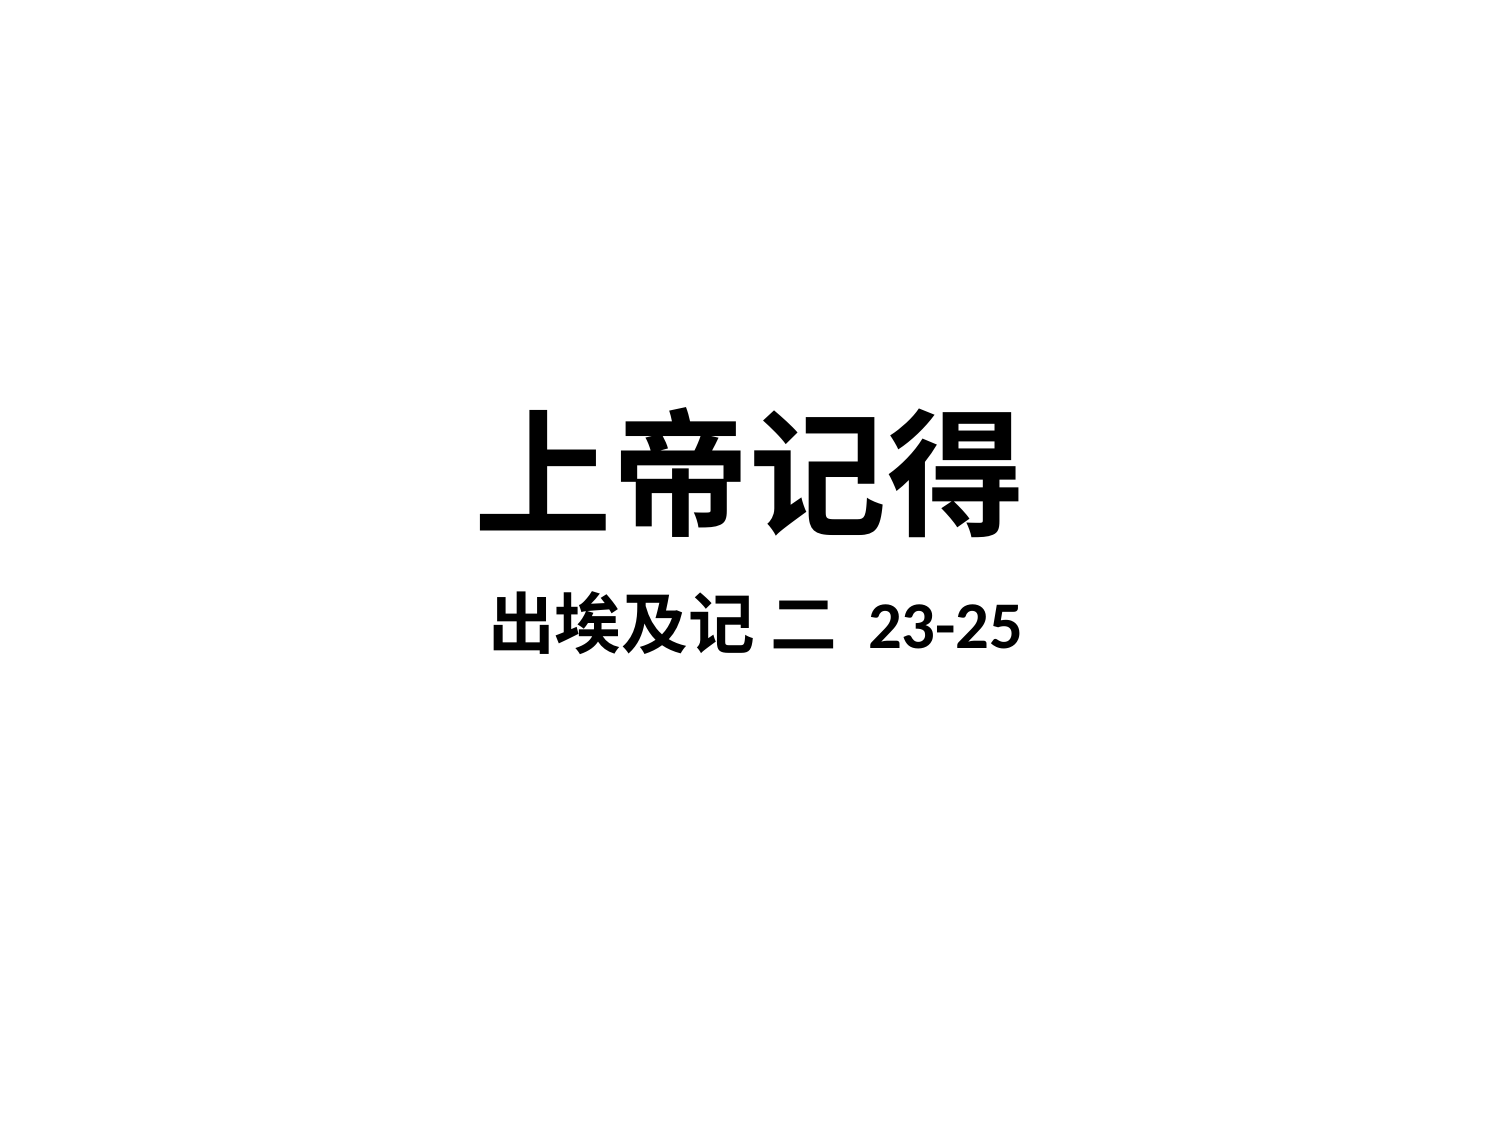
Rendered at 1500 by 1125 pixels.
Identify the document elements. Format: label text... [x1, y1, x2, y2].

title 上帝记得 [112, 349, 1388, 591]
subtitle 出埃及记 二 23-25 [218, 574, 1294, 776]
